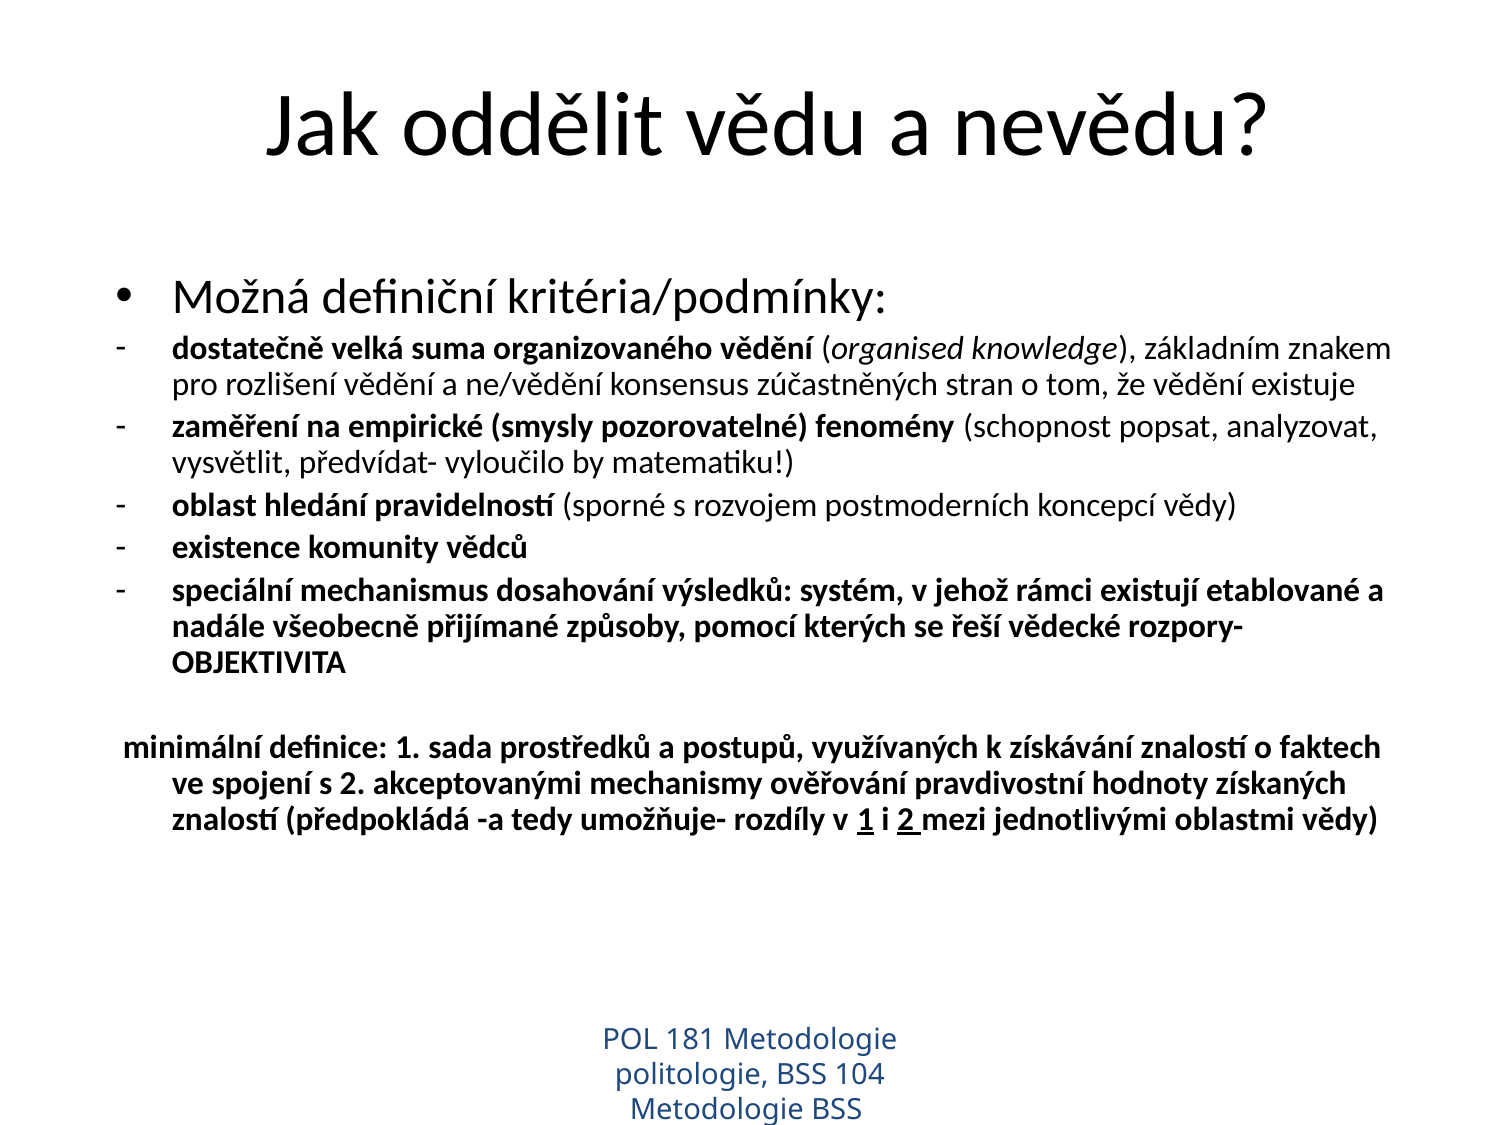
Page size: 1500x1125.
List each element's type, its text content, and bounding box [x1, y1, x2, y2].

footer POL 181 Metodologie politologie, BSS 104 Metodologie BSS [512, 1042, 988, 1103]
list Možná definiční kritéria/podmínky: dostatečně velká suma organizovaného vědění (organised knowledge), základním znakem pro rozlišení vědění a ne/vědění konsensus zúčastněných stran o tom, že vědění existuje zaměření na empirické (smysly pozorovatelné) fenomény (schopnost popsat, analyzovat, vysvětlit, předvídat- vyloučilo by matematiku!) oblast hledání pravidelností (sporné s rozvojem postmoderních koncepcí vědy) existence komunity vědců speciální mechanismus dosahování výsledků: systém, v jehož rámci existují etablované a nadále všeobecně přijímané způsoby, pomocí kterých se řeší vědecké rozpory- OBJEKTIVITA minimální definice: 1. sada prostředků a postupů, využívaných k získávání znalostí o faktech ve spojení s 2. akceptovanými mechanismy ověřování pravdivostní hodnoty získaných znalostí (předpokládá -a tedy umožňuje- rozdíly v 1 i 2 mezi jednotlivými oblastmi vědy) [100, 262, 1438, 1000]
title Jak oddělit vědu a nevědu? [100, 37, 1438, 200]
